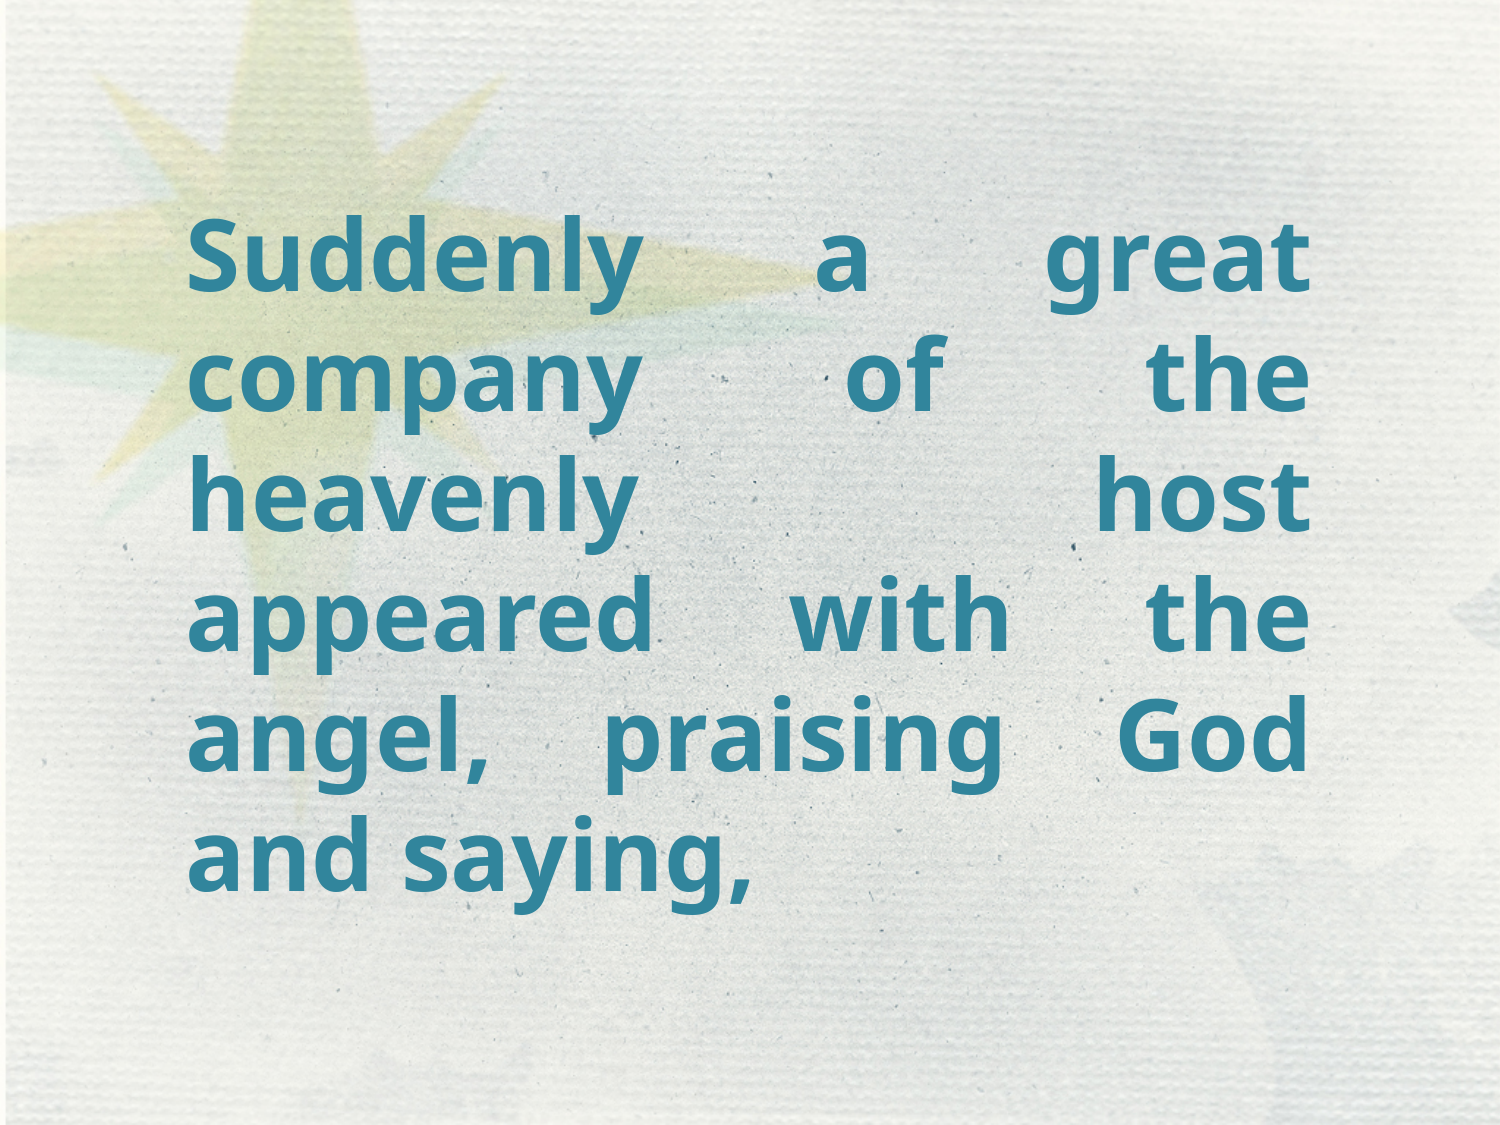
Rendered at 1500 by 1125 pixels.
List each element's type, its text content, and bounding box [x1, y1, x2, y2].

picture [0, 0, 1500, 1125]
text_box Suddenly a great company of the heavenly host appeared with the angel, praising God and saying, [171, 184, 1329, 919]
